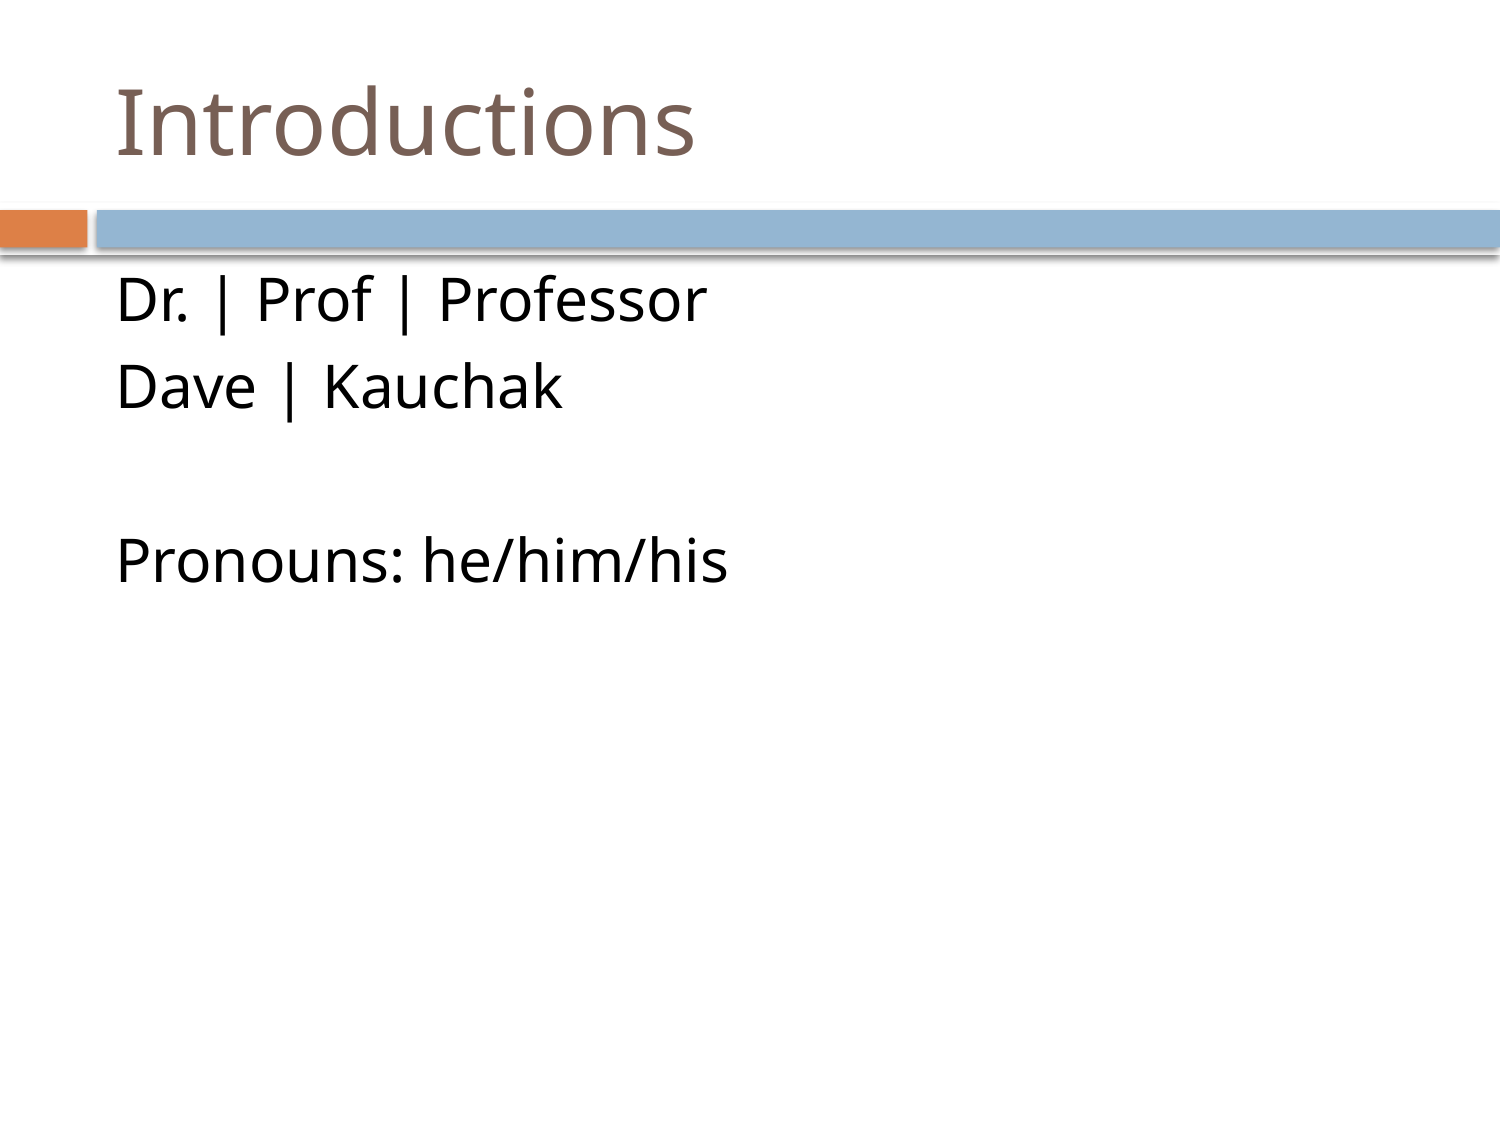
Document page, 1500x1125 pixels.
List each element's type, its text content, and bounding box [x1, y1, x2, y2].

title Introductions [100, 37, 1438, 200]
list Dr. | Prof | Professor Dave | Kauchak Pronouns: he/him/his [100, 253, 1438, 992]
